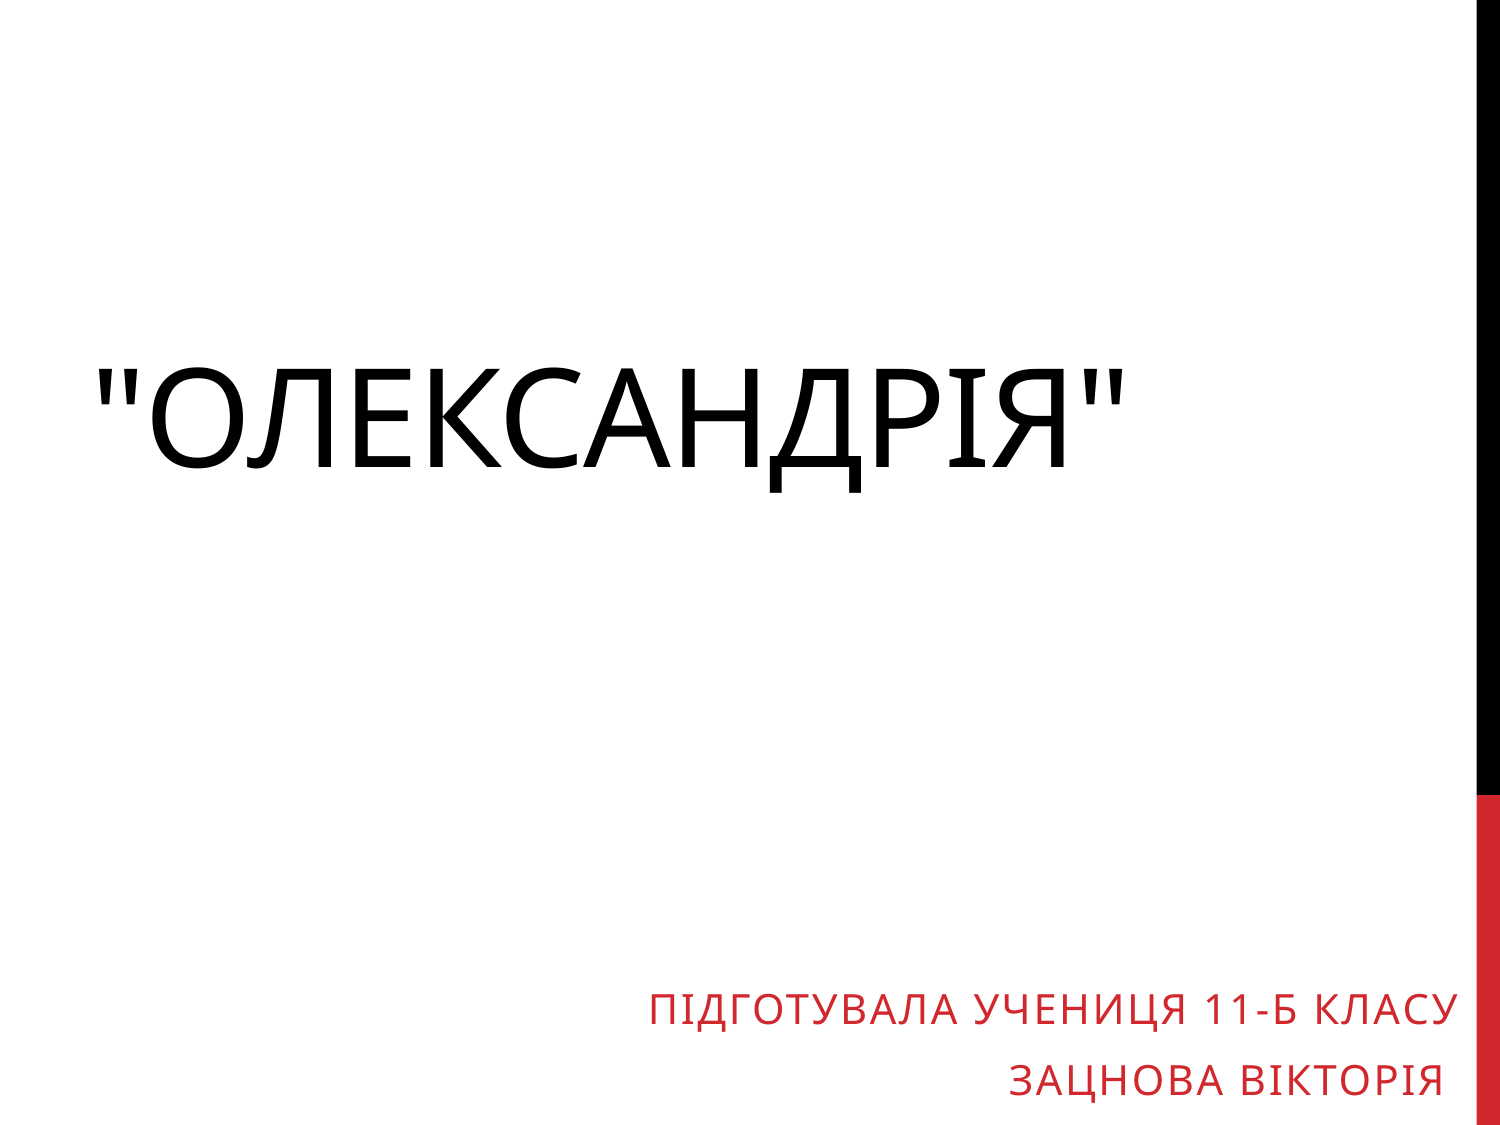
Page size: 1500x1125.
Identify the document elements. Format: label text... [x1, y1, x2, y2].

subtitle Підготувала учениця 11-б класу Зацнова вікторія [348, 975, 1474, 1125]
title "Олександрія" [75, 37, 1350, 788]
